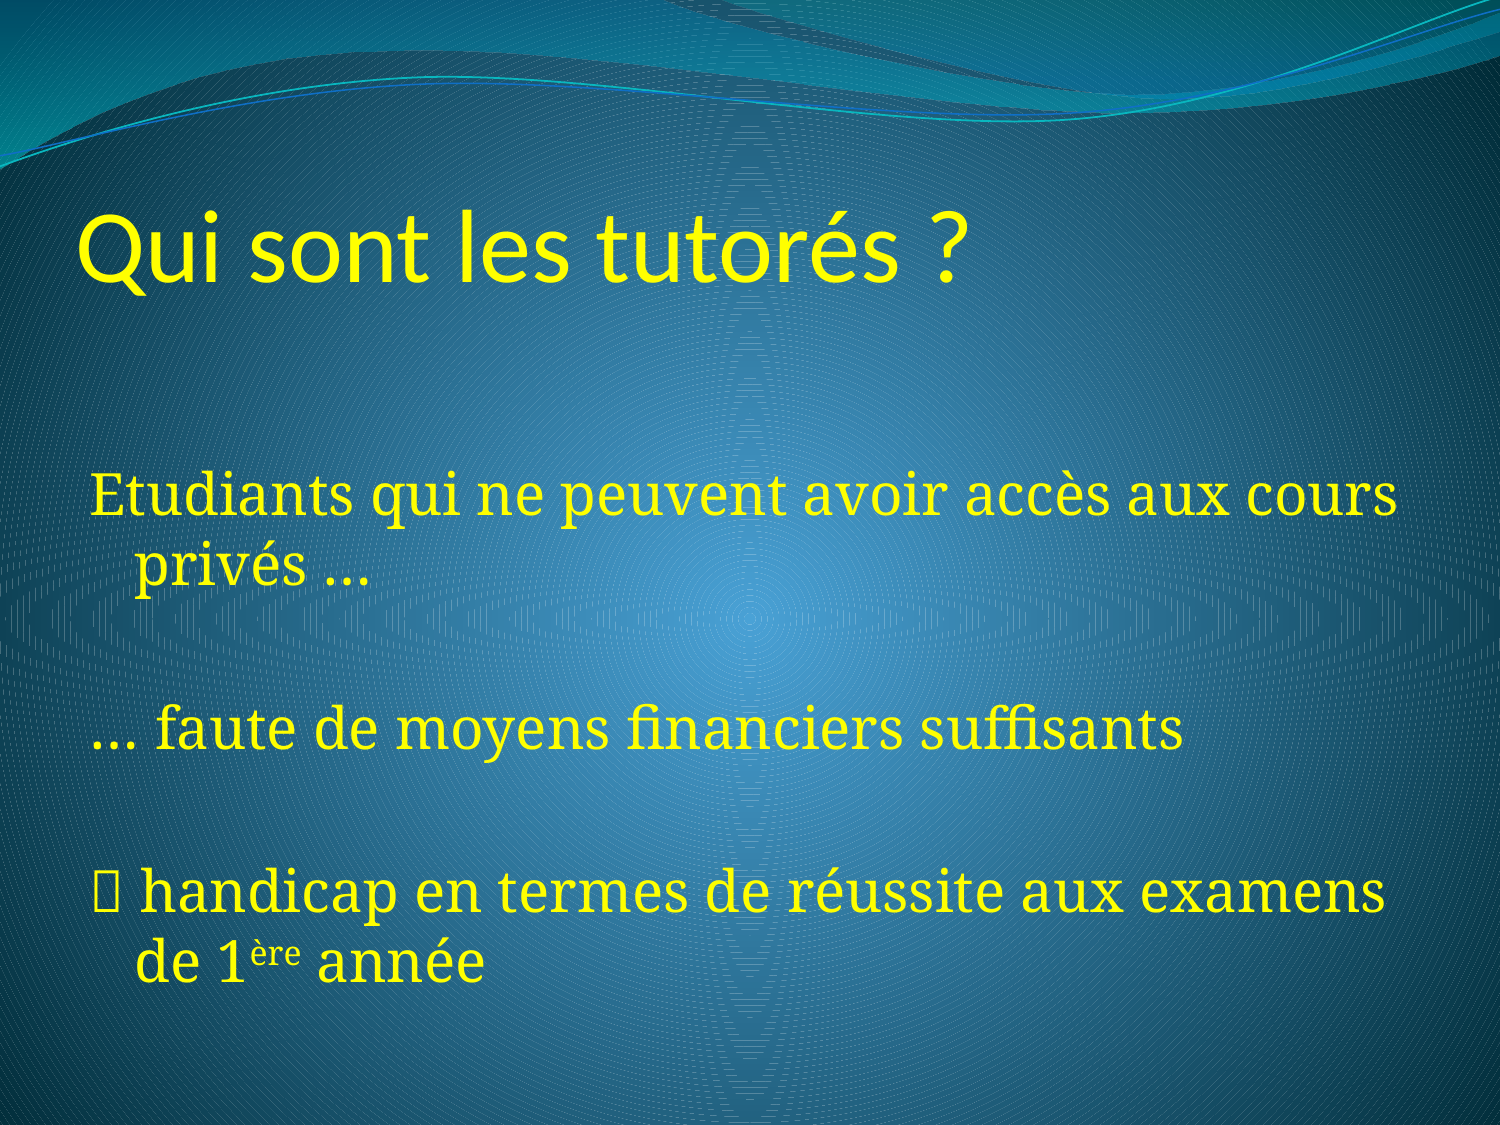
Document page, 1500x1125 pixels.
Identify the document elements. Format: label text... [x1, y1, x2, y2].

list Etudiants qui ne peuvent avoir accès aux cours privés … … faute de moyens financiers suffisants  handicap en termes de réussite aux examens de 1ère année [75, 373, 1425, 1038]
title Qui sont les tutorés ? [75, 115, 1425, 303]
